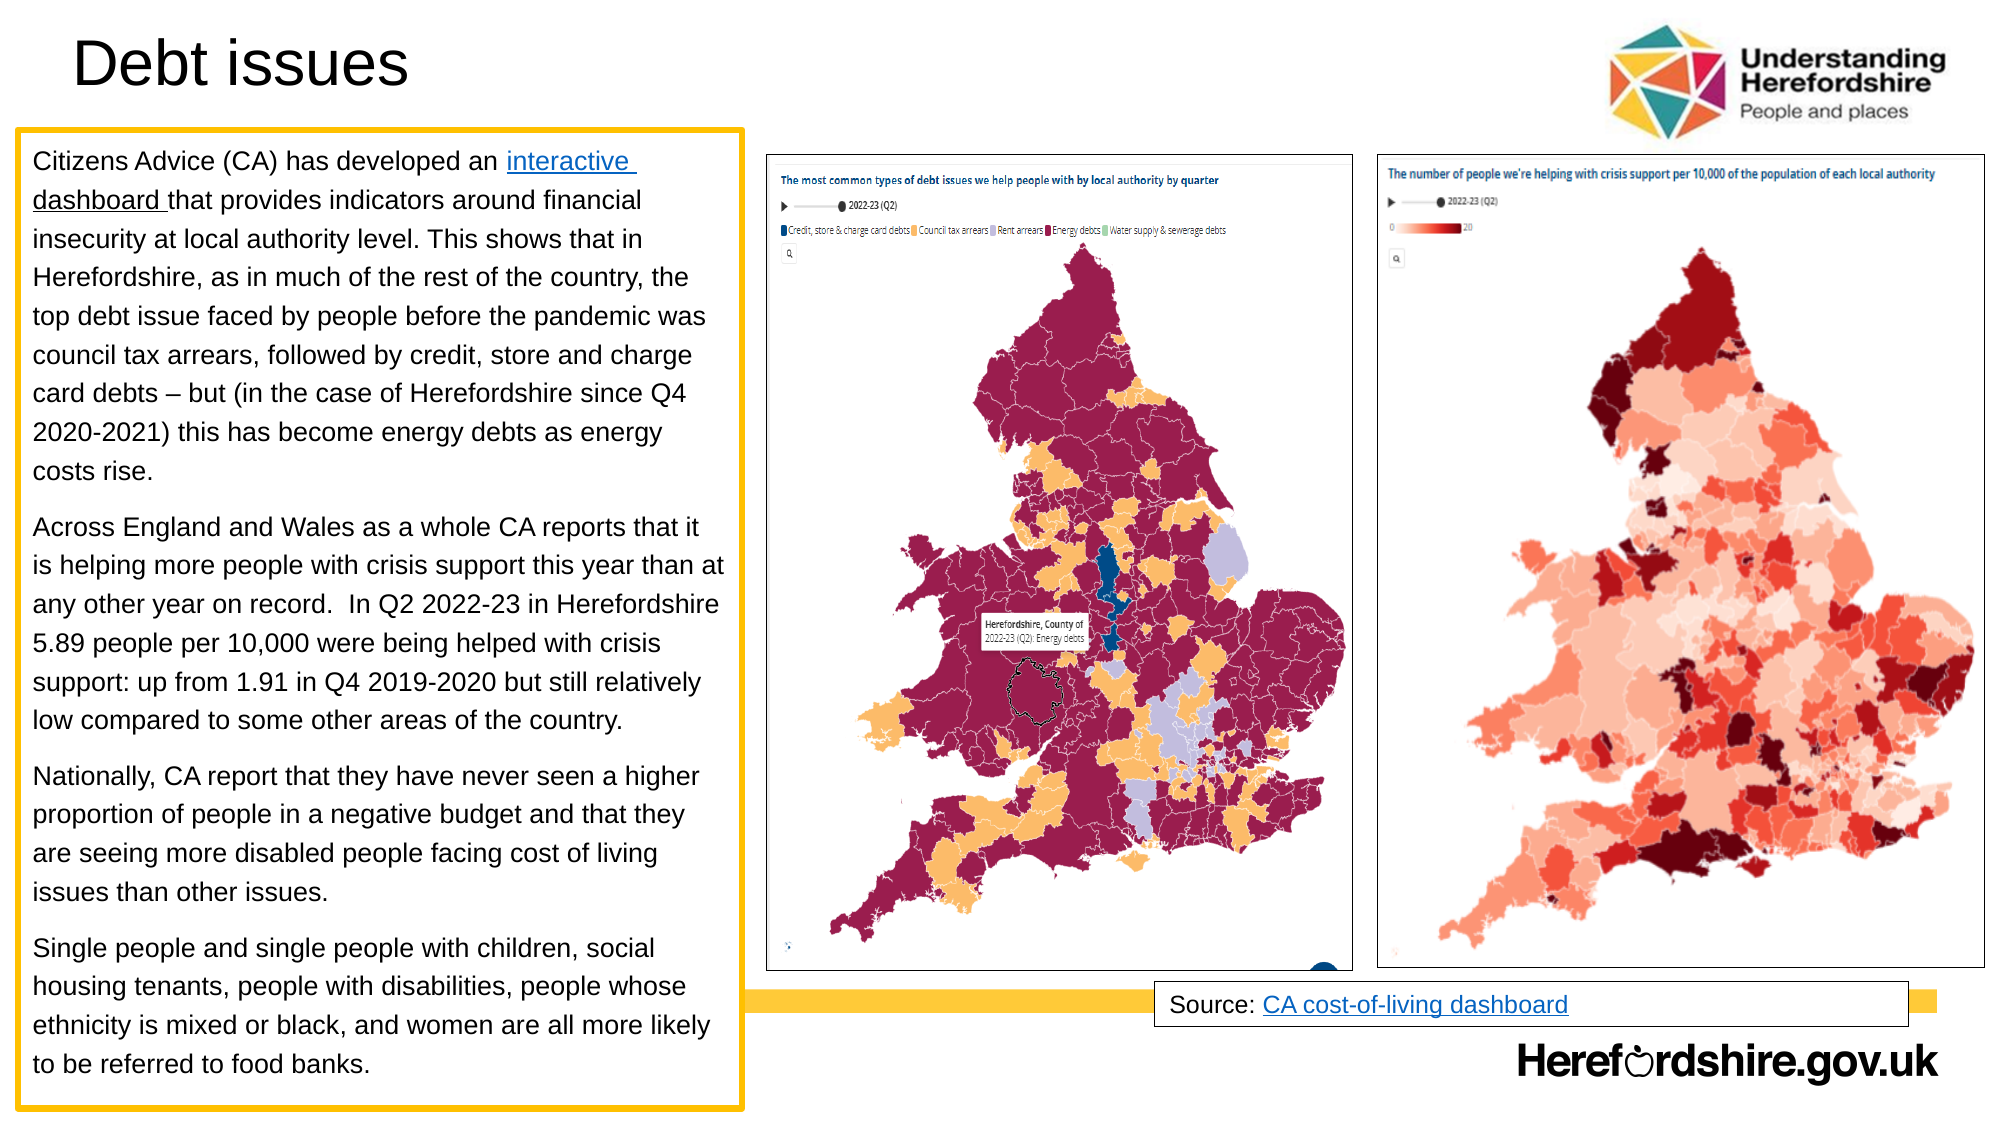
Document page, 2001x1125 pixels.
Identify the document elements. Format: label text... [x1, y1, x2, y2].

title Debt issues [57, 21, 1049, 108]
picture [1376, 8, 1985, 968]
list Citizens Advice (CA) has developed an interactive dashboard that provides indicators around financial insecurity at local authority level. This shows that in Herefordshire, as in much of the rest of the country, the top debt issue faced by people before the pandemic was council tax arrears, followed by credit, store and charge card debts – but (in the case of Herefordshire since Q4 2020-2021) this has become energy debts as energy costs rise. Across England and Wales as a whole CA reports that it is helping more people with crisis support this year than at any other year on record. In Q2 2022-23 in Herefordshire 5.89 people per 10,000 were being helped with crisis support: up from 1.91 in Q4 2019-2020 but still relatively low compared to some other areas of the country. Nationally, CA report that they have never seen a higher proportion of people in a negative budget and that they are seeing more disabled people facing cost of living issues than other issues. Single people and single people with children, social housing tenants, people with disabilities, people whose ethnicity is mixed or black, and women are all more likely to be referred to food banks. [17, 129, 743, 1109]
text_box Source: CA cost-of-living dashboard [1154, 981, 1909, 1027]
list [766, 154, 1353, 971]
picture [1505, 1030, 1951, 1093]
